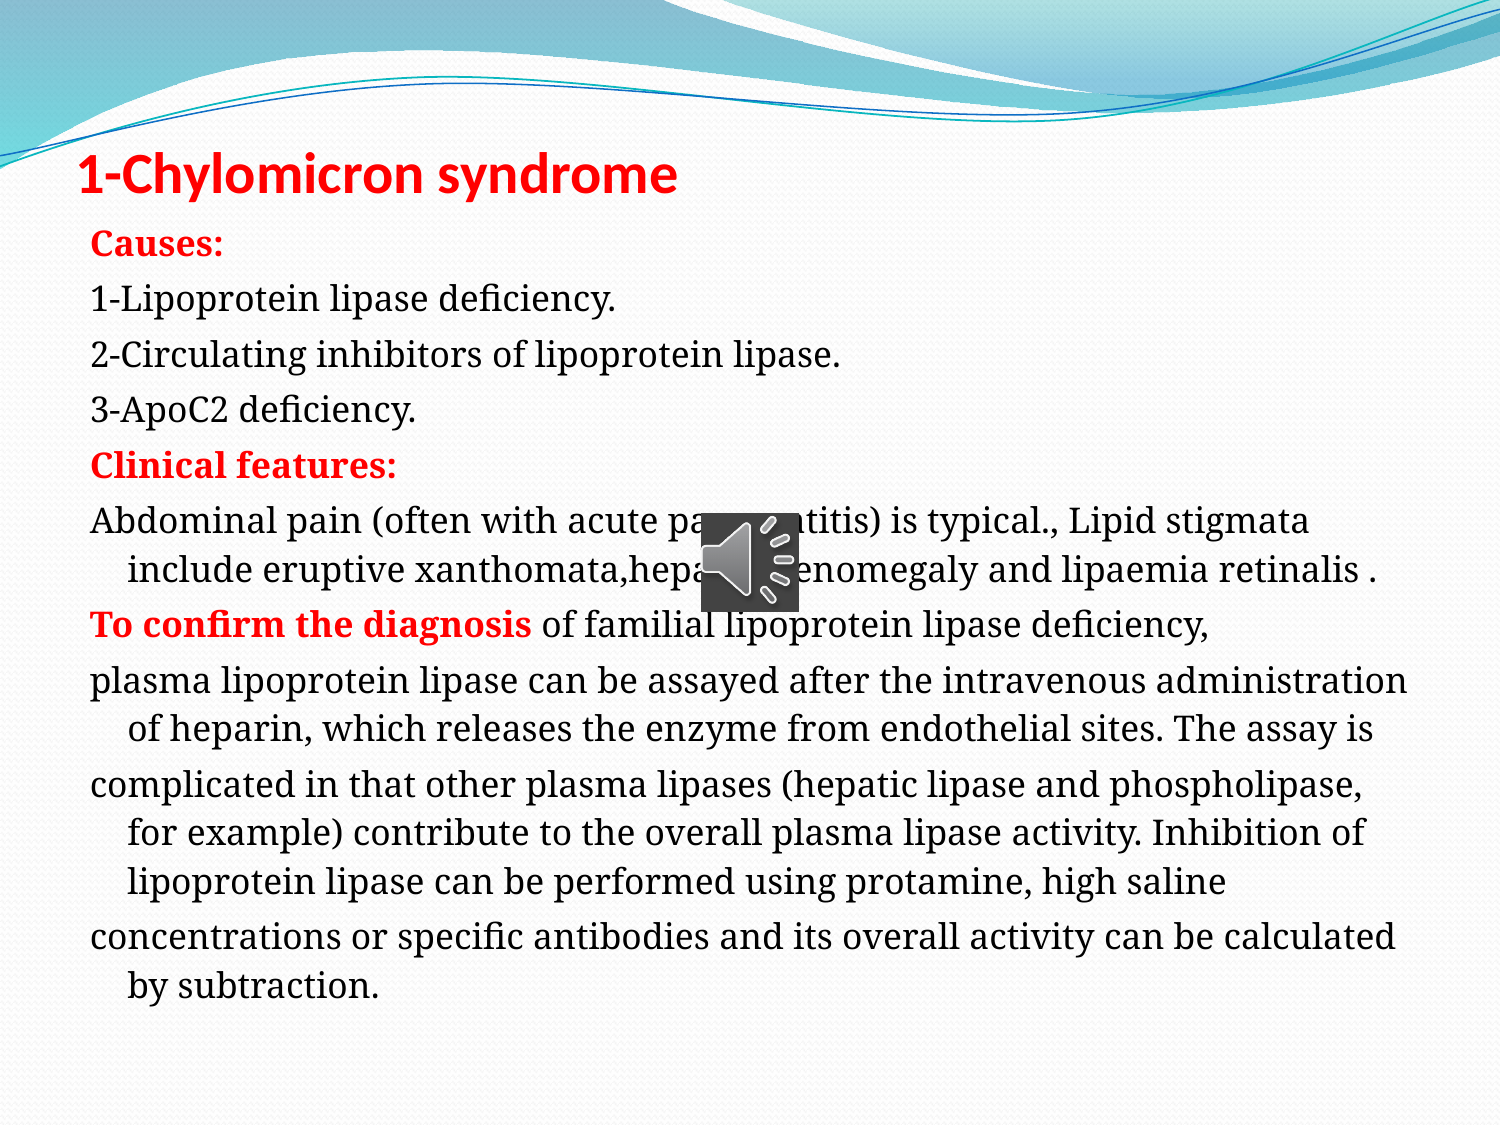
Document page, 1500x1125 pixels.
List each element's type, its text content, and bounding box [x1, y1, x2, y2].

list Causes: 1-Lipoprotein lipase deficiency. 2-Circulating inhibitors of lipoprotein lipase. 3-ApoC2 deficiency. Clinical features: Abdominal pain (often with acute pancreatitis) is typical., Lipid stigmata include eruptive xanthomata,hepatosplenomegaly and lipaemia retinalis . To confirm the diagnosis of familial lipoprotein lipase deficiency, plasma lipoprotein lipase can be assayed after the intravenous administration of heparin, which releases the enzyme from endothelial sites. The assay is complicated in that other plasma lipases (hepatic lipase and phospholipase, for example) contribute to the overall plasma lipase activity. Inhibition of lipoprotein lipase can be performed using protamine, high saline concentrations or specific antibodies and its overall activity can be calculated by subtraction. [75, 210, 1425, 1067]
picture [699, 512, 801, 613]
title 1-Chylomicron syndrome [75, 115, 1425, 209]
